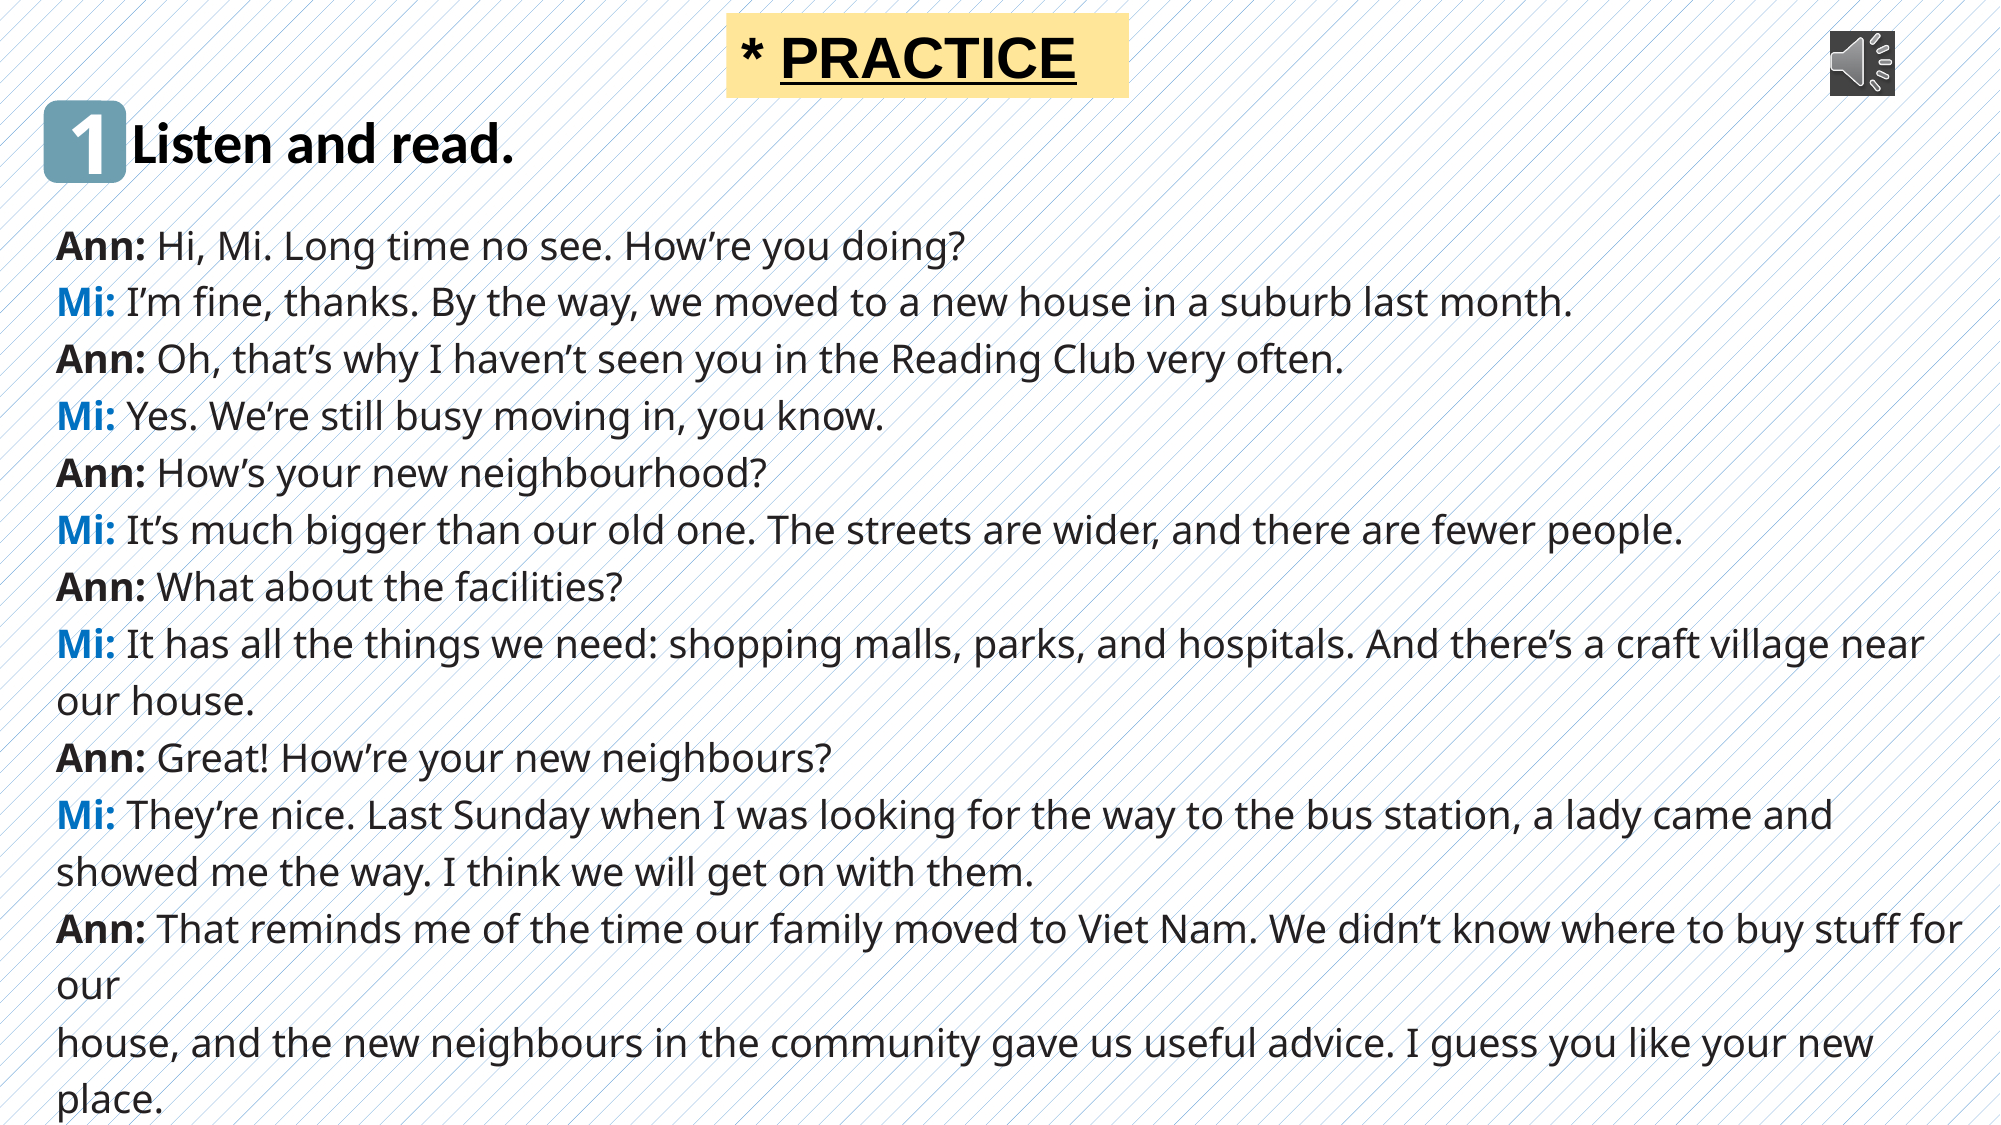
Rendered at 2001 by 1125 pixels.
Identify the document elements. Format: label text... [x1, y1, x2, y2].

picture [1829, 30, 1897, 98]
text_box Listen and read. [118, 97, 1434, 183]
text_box [118, 100, 128, 183]
text_box Ann: Hi, Mi. Long time no see. How’re you doing? Mi: I’m fine, thanks. By the way, we moved to a new house in a suburb last month. Ann: Oh, that’s why I haven’t seen you in the Reading Club very often. Mi: Yes. We’re still busy moving in, you know. Ann: How’s your new neighbourhood? Mi: It’s much bigger than our old one. The streets are wider, and there are fewer people. Ann: What about the facilities? Mi: It has all the things we need: shopping malls, parks, and hospitals. And there’s a craft village near our house. Ann: Great! How’re your new neighbours? Mi: They’re nice. Last Sunday when I was looking for the way to the bus station, a lady came and showed me the way. I think we will get on with them. Ann: That reminds me of the time our family moved to Viet Nam. We didn’t know where to buy stuff for our house, and the new neighbours in the community gave us useful advice. I guess you like your new place. Mi: Sure. I really love where I live now. [41, 203, 1998, 1125]
text_box [42, 100, 52, 183]
text_box 1 [52, 83, 118, 199]
text_box * PRACTICE [726, 13, 1129, 98]
